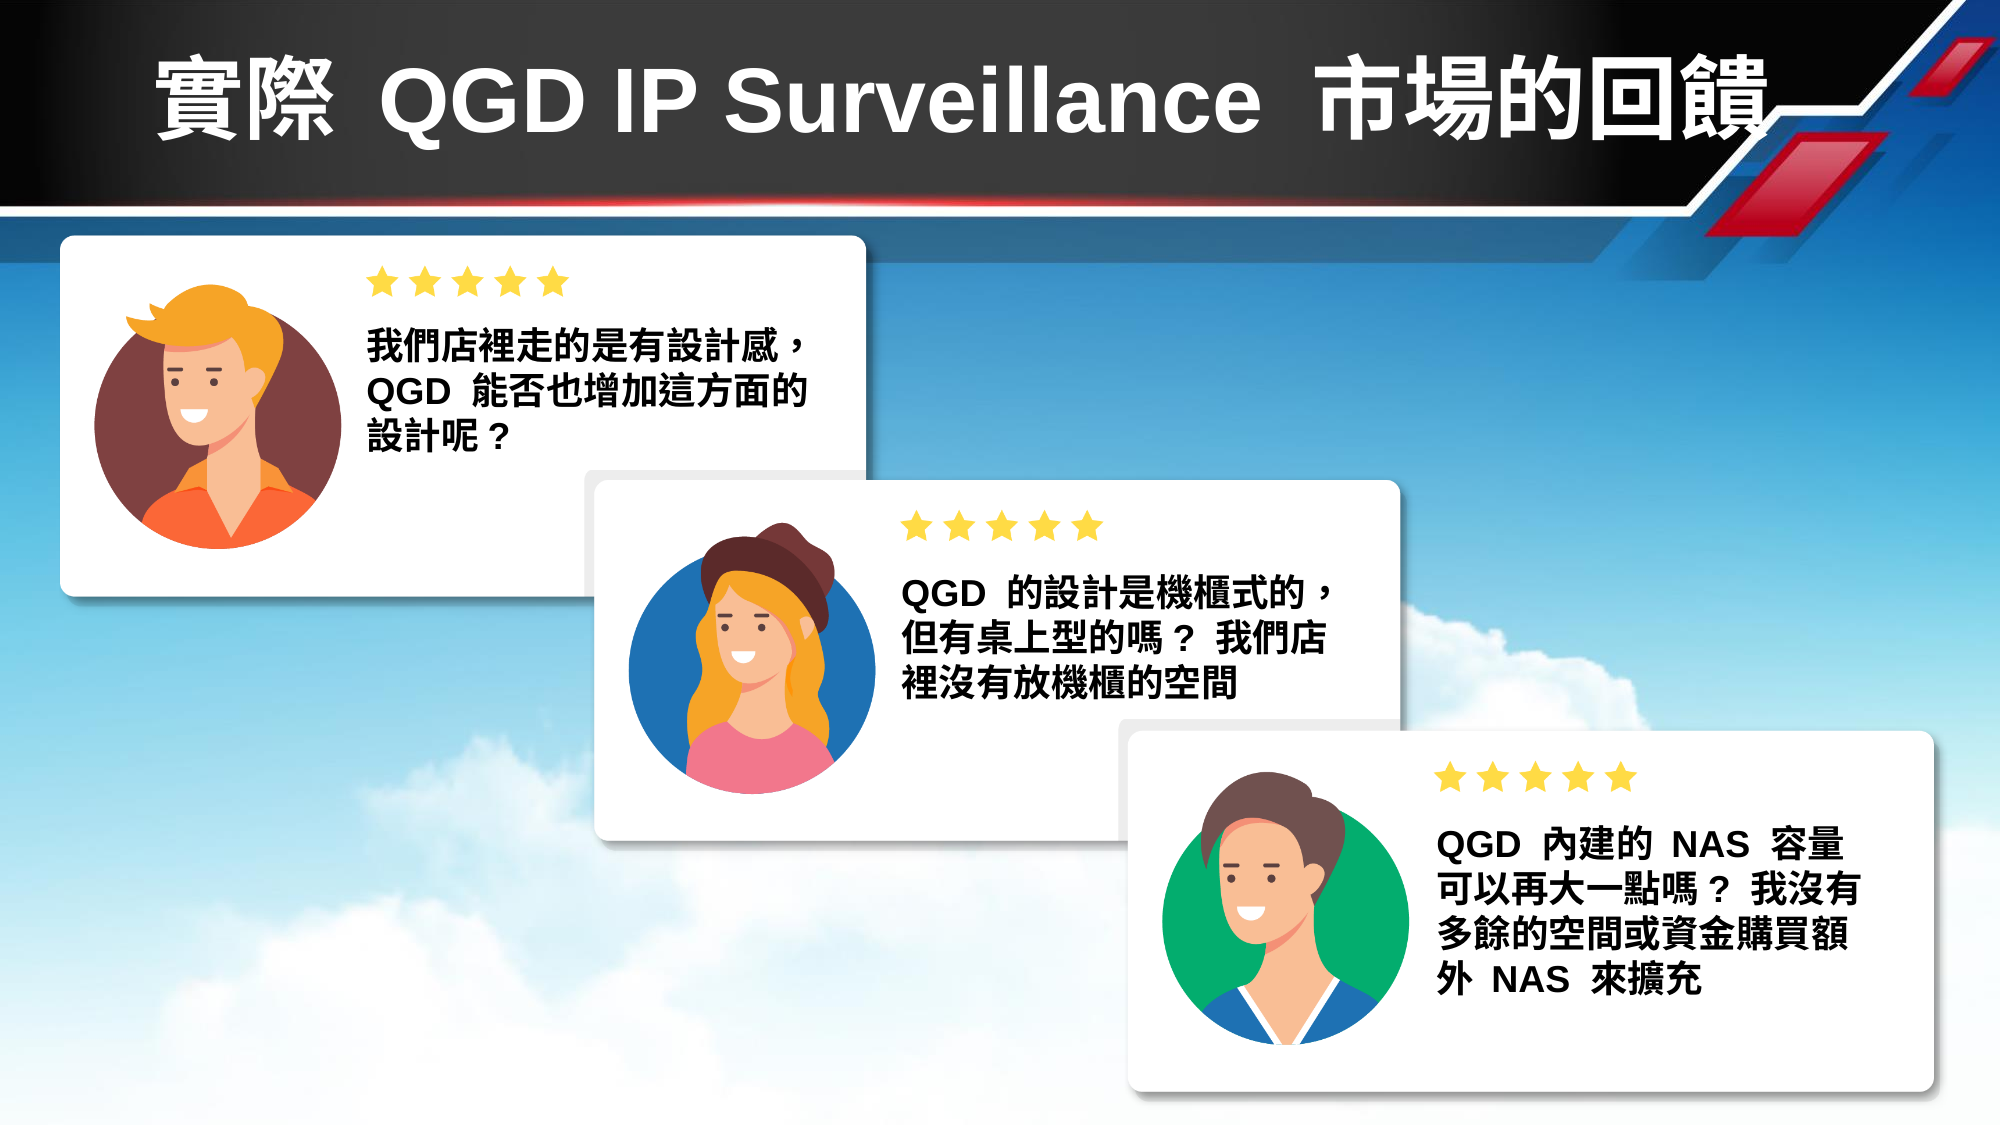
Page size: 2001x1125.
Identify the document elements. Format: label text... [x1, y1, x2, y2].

picture [0, 0, 2000, 1125]
title 實際 QGD IP Surveillance 市場的回饋 [137, 0, 1863, 206]
